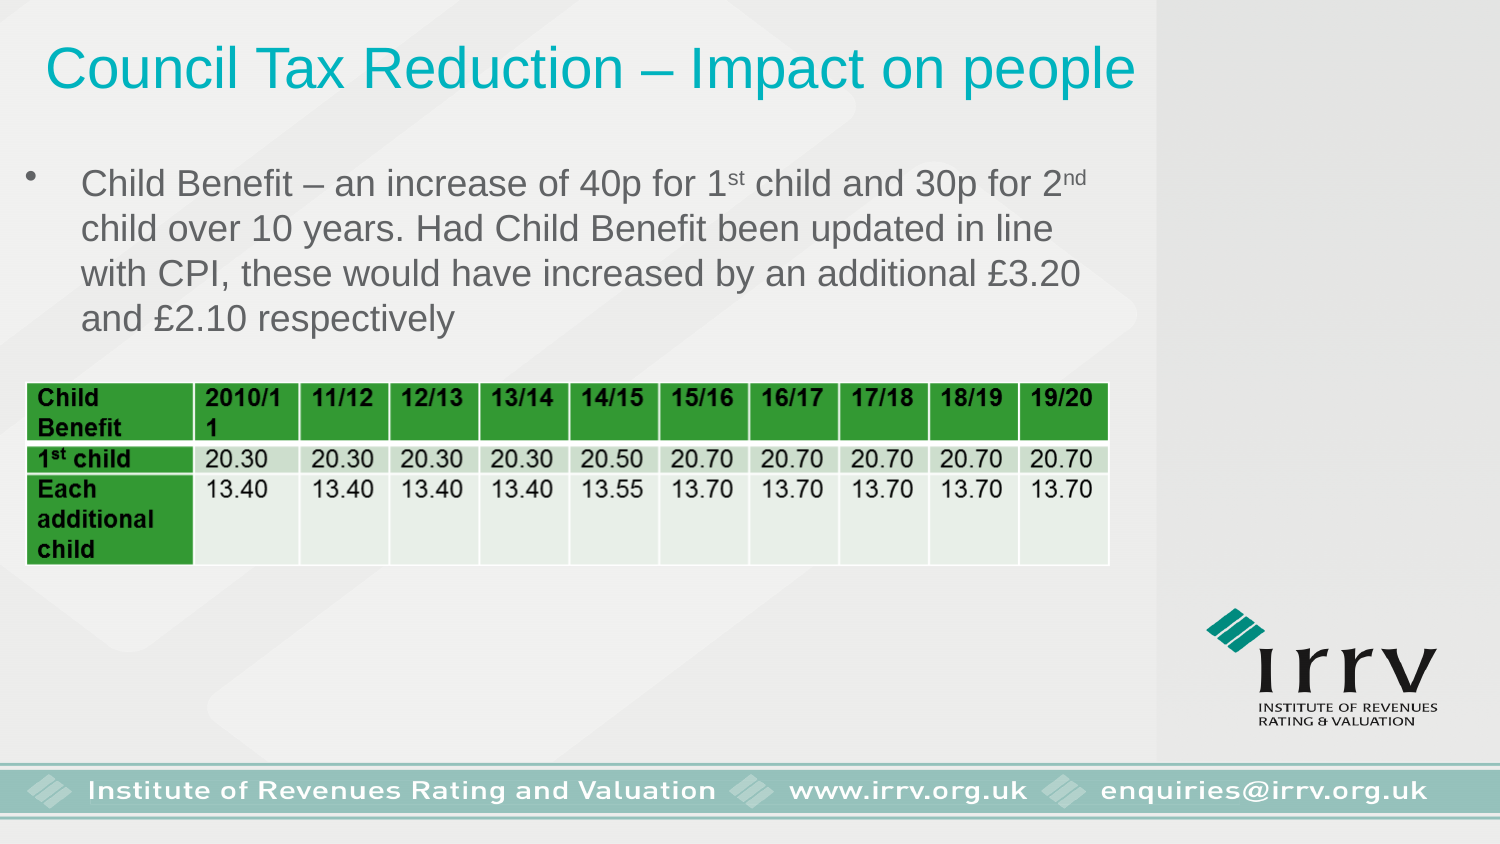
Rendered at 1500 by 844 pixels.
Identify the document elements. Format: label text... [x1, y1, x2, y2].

picture [0, 0, 1500, 844]
text_box Child Benefit – an increase of 40p for 1st child and 30p for 2nd child over 10 years. Had Child Benefit been updated in line with CPI, these would have increased by an additional £3.20 and £2.10 respectively [9, 151, 1139, 602]
text_box Council Tax Reduction – Impact on people [30, 22, 1306, 113]
